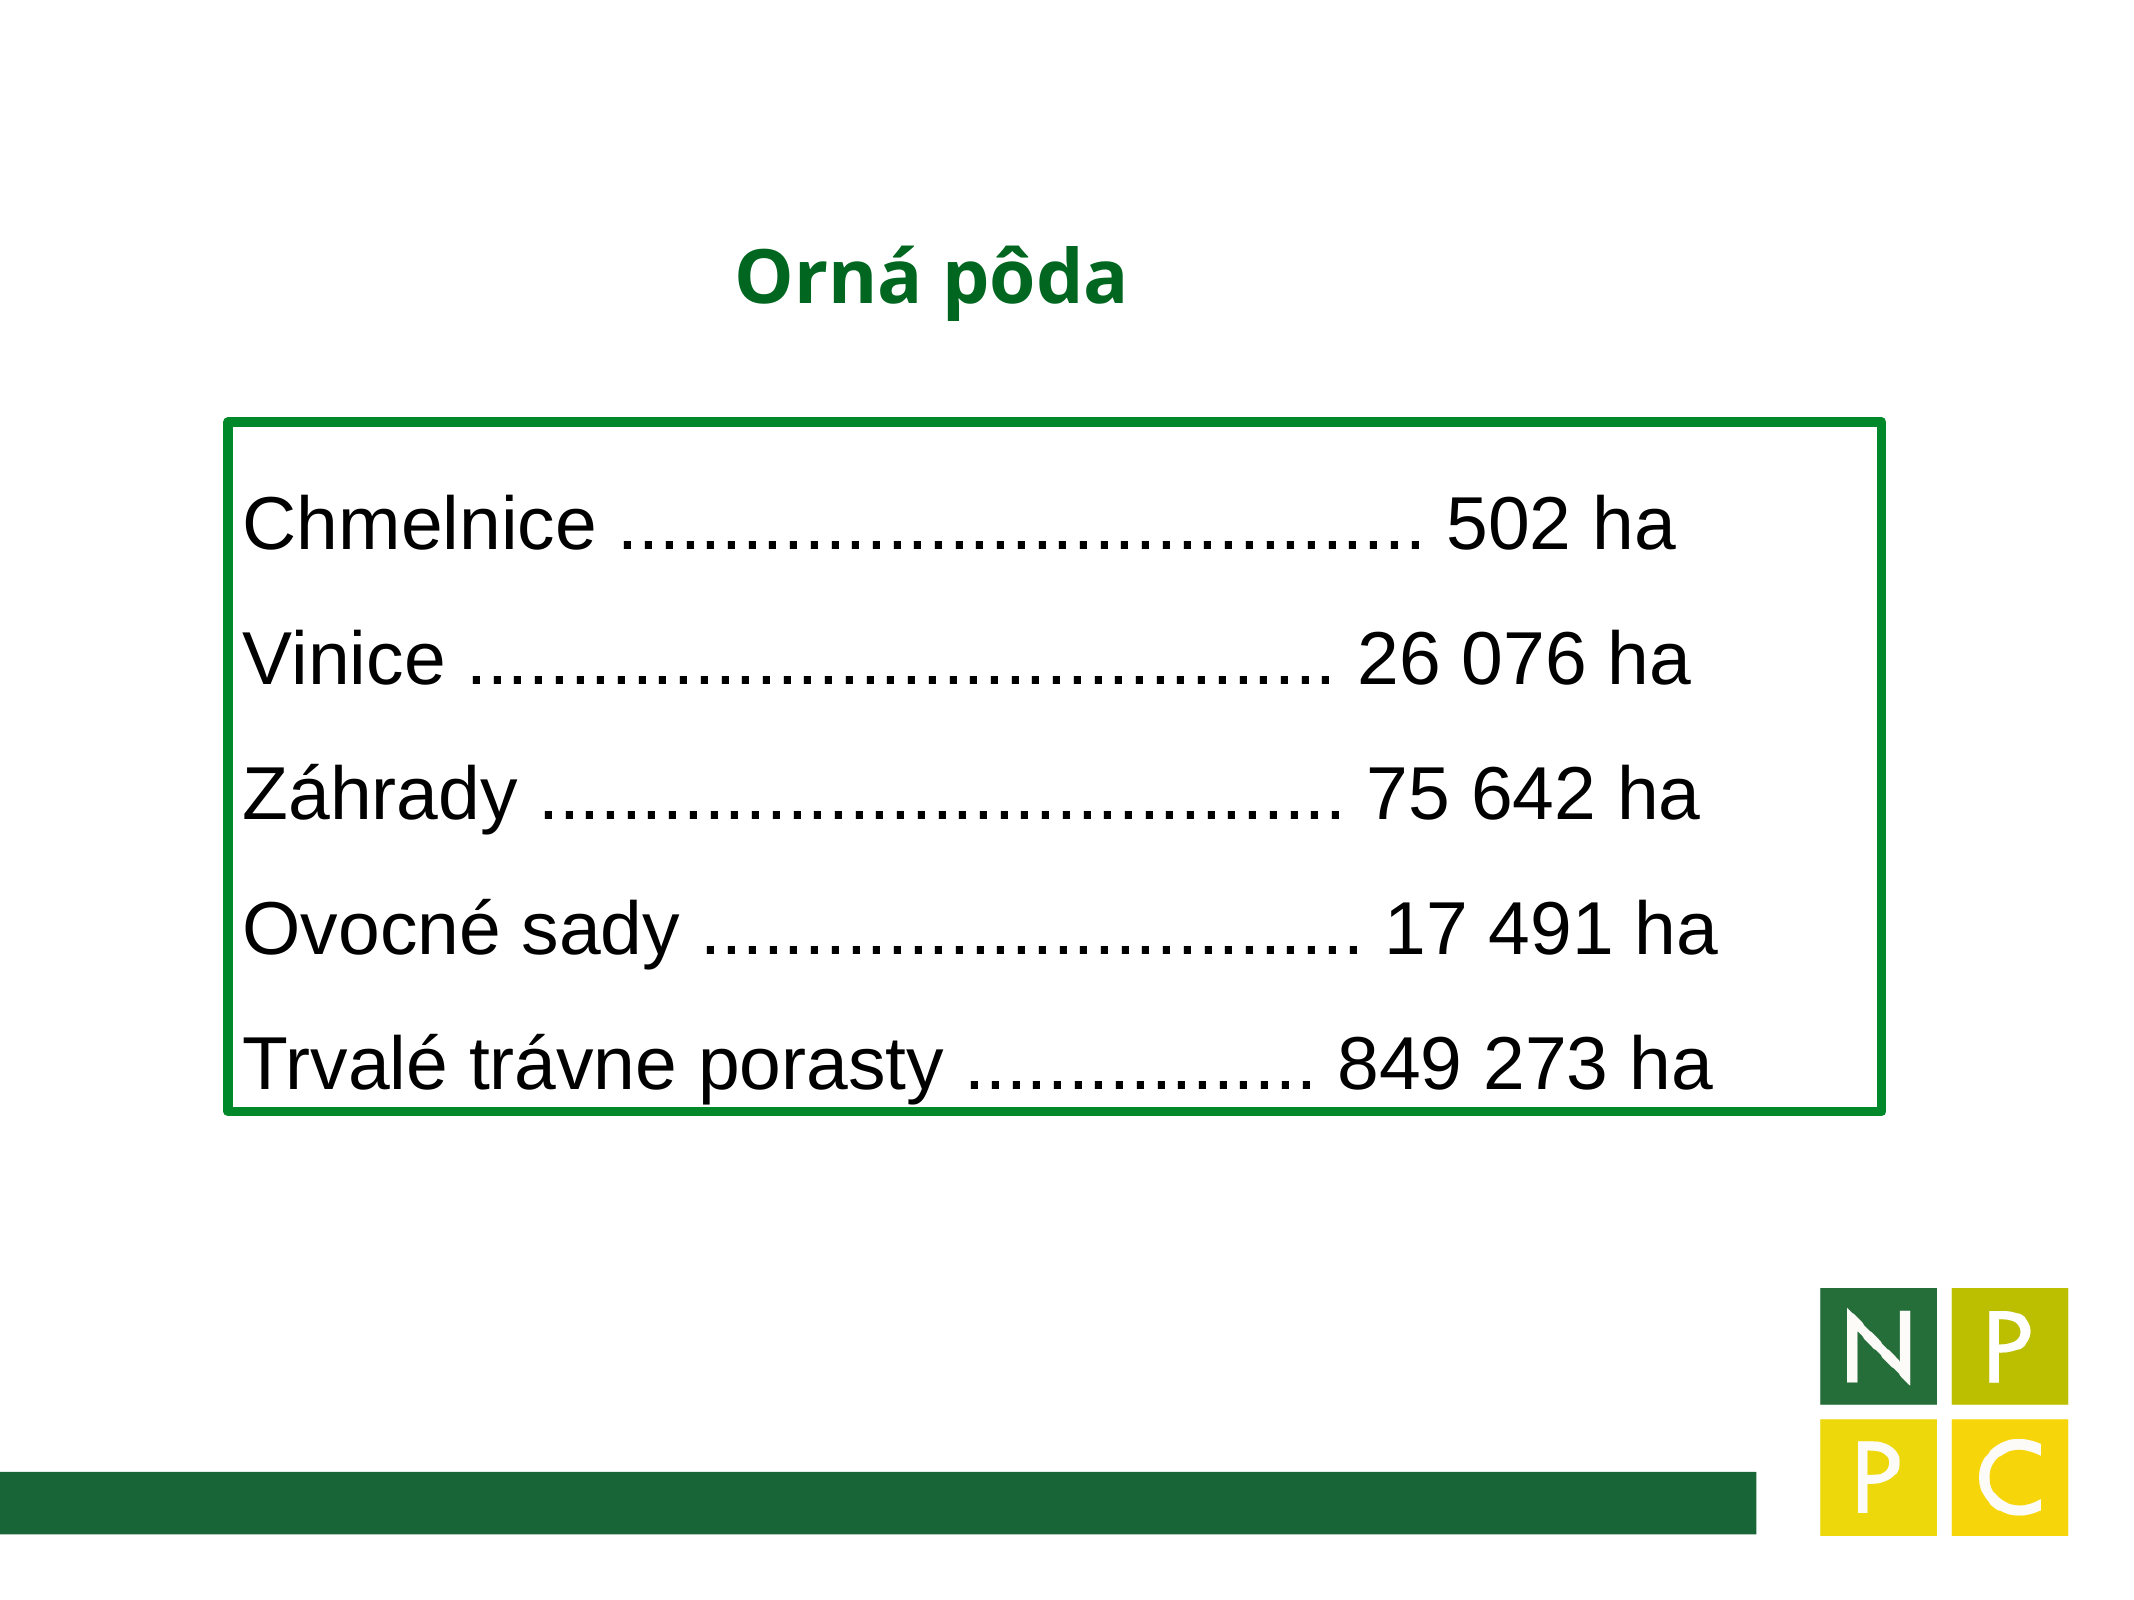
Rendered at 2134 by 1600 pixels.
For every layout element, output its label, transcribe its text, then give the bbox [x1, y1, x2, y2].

text_box Chmelnice ....................................... 502 ha Vinice .......................................... 26 076 ha Záhrady ....................................... 75 642 ha Ovocné sady ................................ 17 491 ha Trvalé trávne porasty ................. 849 273 ha [228, 421, 1882, 1112]
picture [1755, 1224, 2134, 1600]
text_box Orná pôda [229, 221, 1635, 326]
